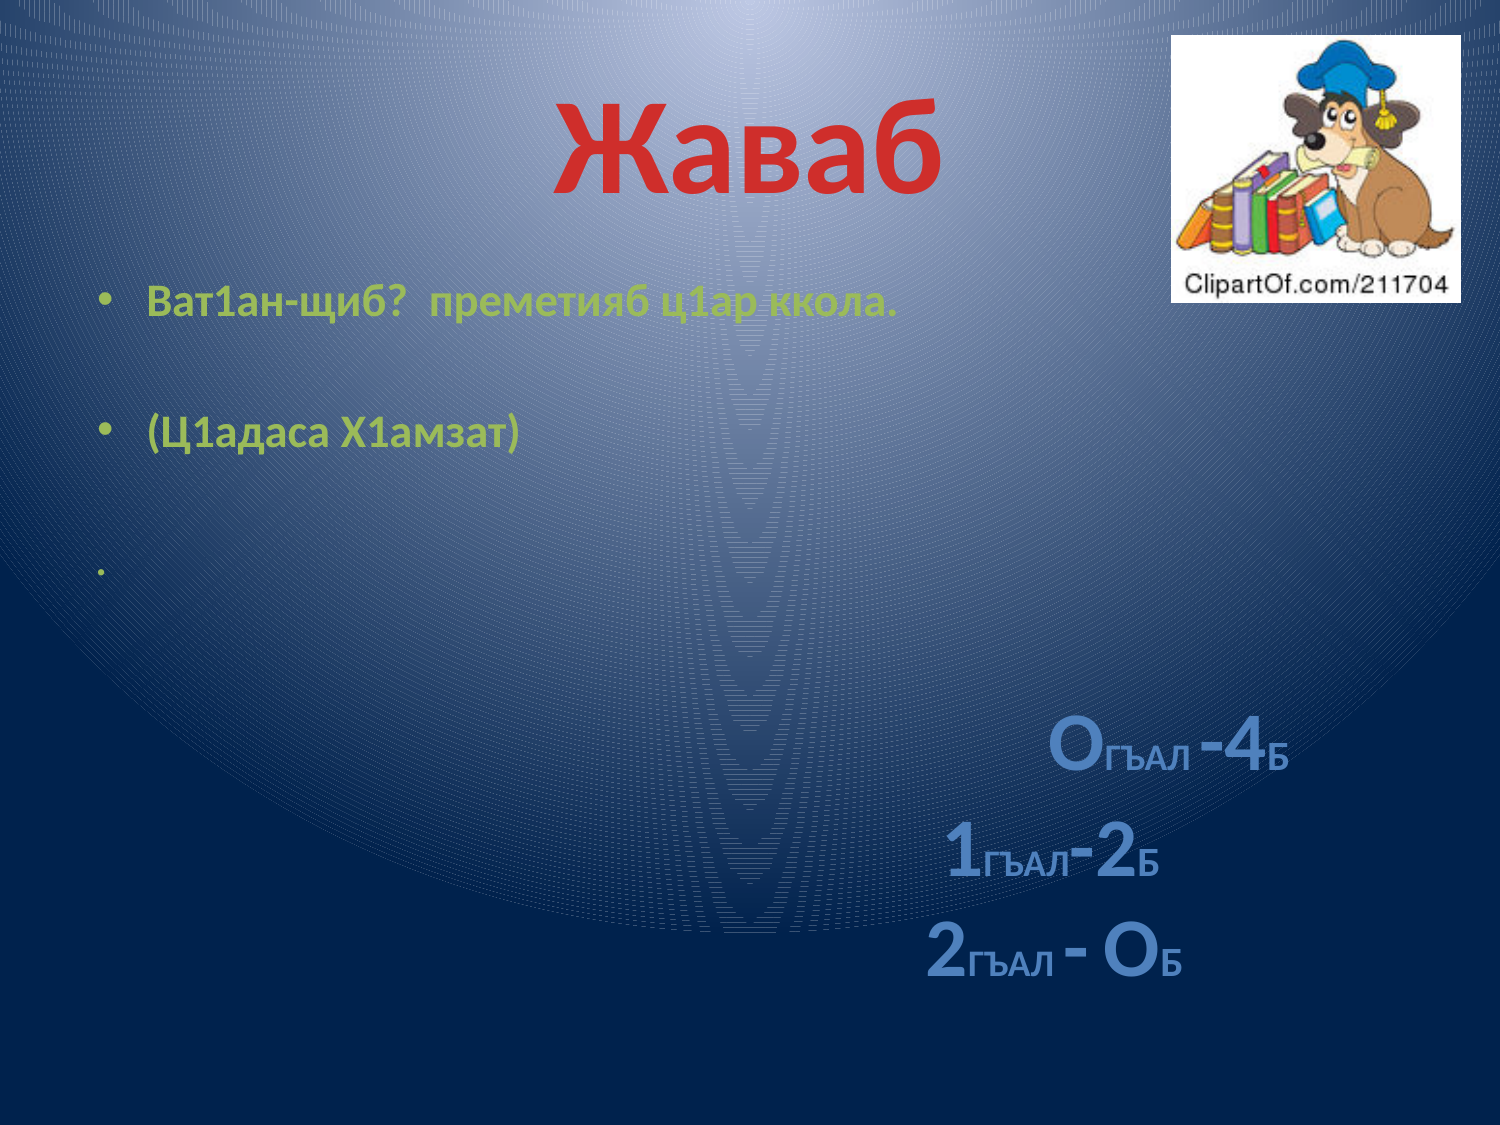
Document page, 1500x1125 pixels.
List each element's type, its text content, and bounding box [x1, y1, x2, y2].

picture [1171, 34, 1462, 304]
text_box Огъал -4б 1гъал-2б 2гъал - об [632, 515, 1477, 1125]
title Жаваб [75, 45, 1164, 233]
list Ват1ан-щиб? преметияб ц1ар ккола. (Ц1адаса Х1амзат) [82, 262, 1425, 598]
